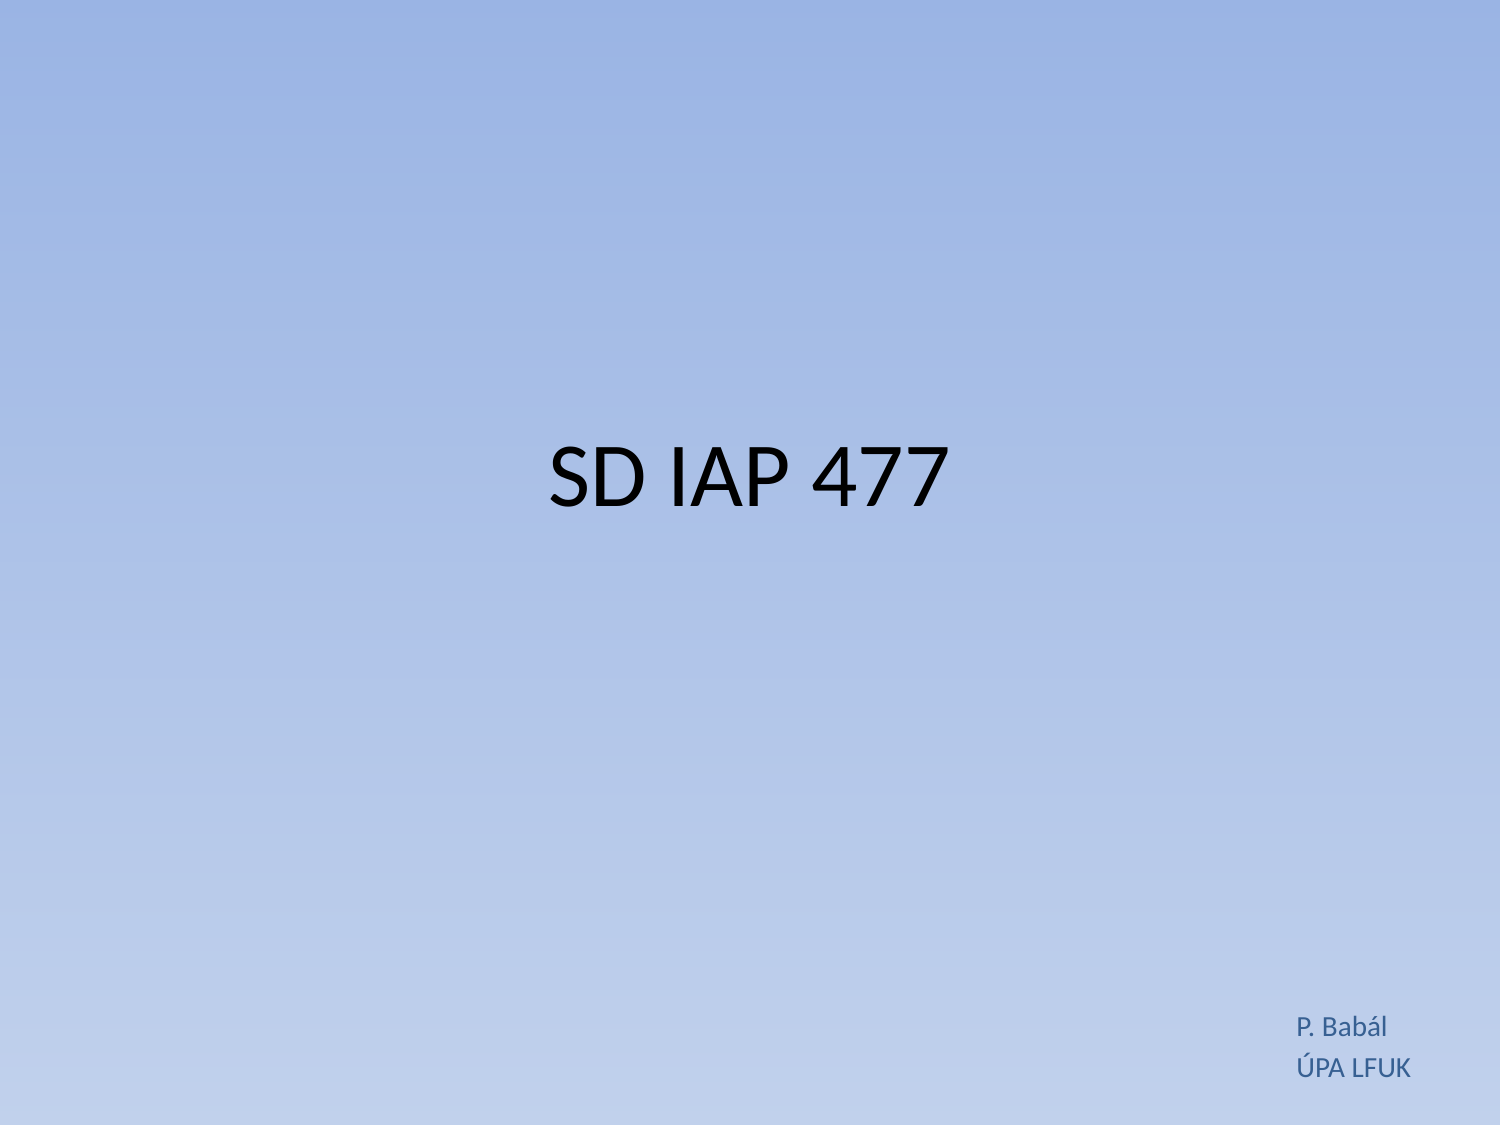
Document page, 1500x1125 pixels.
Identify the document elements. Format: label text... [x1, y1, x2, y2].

subtitle P. Babál ÚPA LFUK [1281, 999, 1476, 1102]
title SD IAP 477 [112, 349, 1388, 591]
